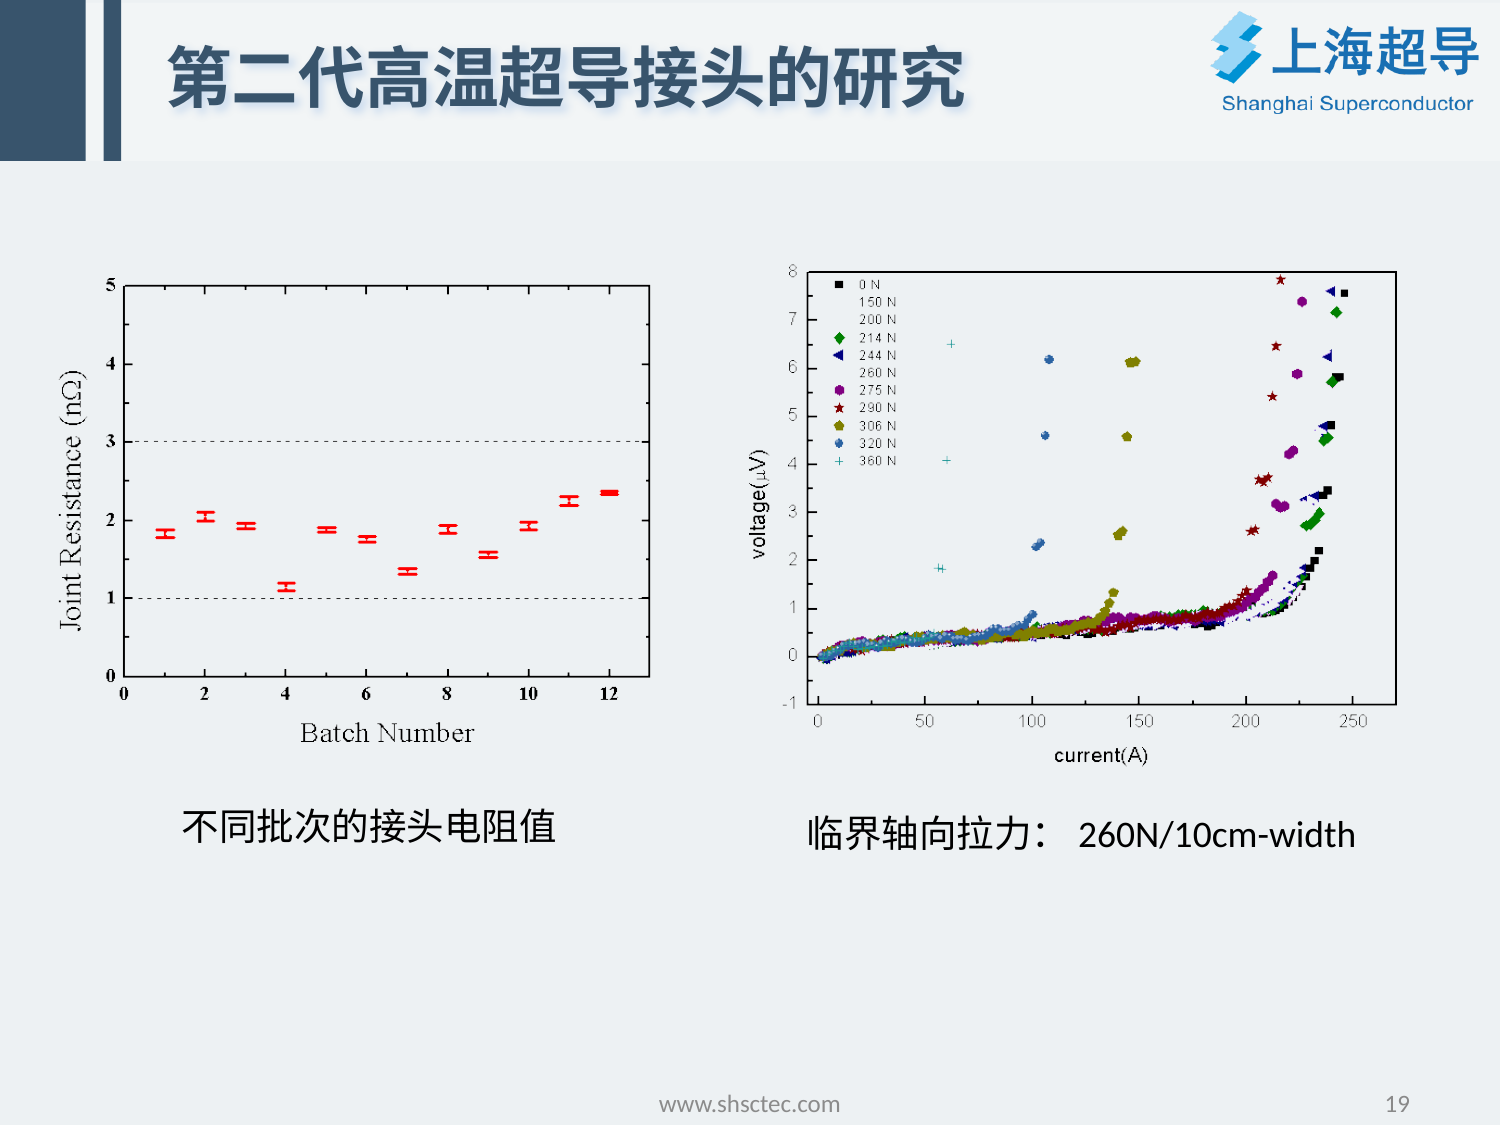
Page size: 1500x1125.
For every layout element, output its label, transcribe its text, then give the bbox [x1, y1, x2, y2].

slide_number 19 [1074, 1080, 1425, 1125]
picture [712, 247, 1459, 772]
picture [40, 247, 698, 772]
title 第二代高温超导接头的研究 [150, 1, 1500, 157]
footer www.shsctec.com [512, 1080, 988, 1125]
text_box 临界轴向拉力：260N/10cm-width [791, 802, 1372, 863]
text_box 不同批次的接头电阻值 [166, 795, 572, 856]
